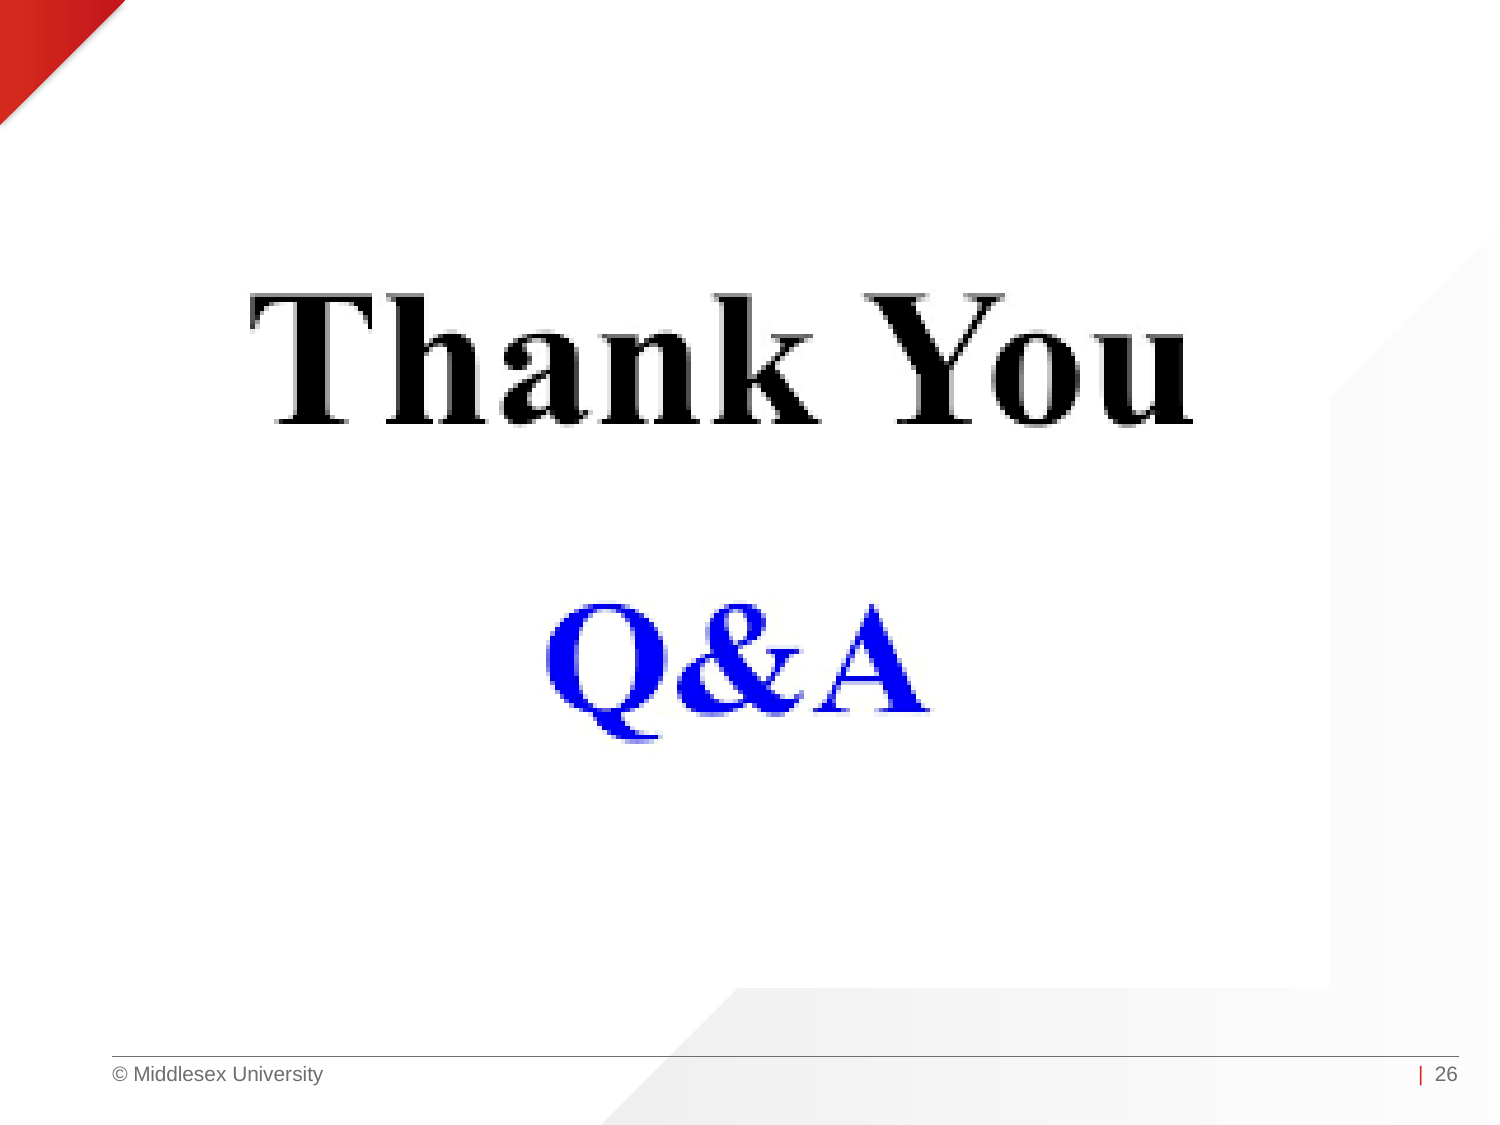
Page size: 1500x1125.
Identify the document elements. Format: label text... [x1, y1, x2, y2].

slide_number | 26 [1405, 1057, 1459, 1088]
picture [115, 113, 1330, 988]
